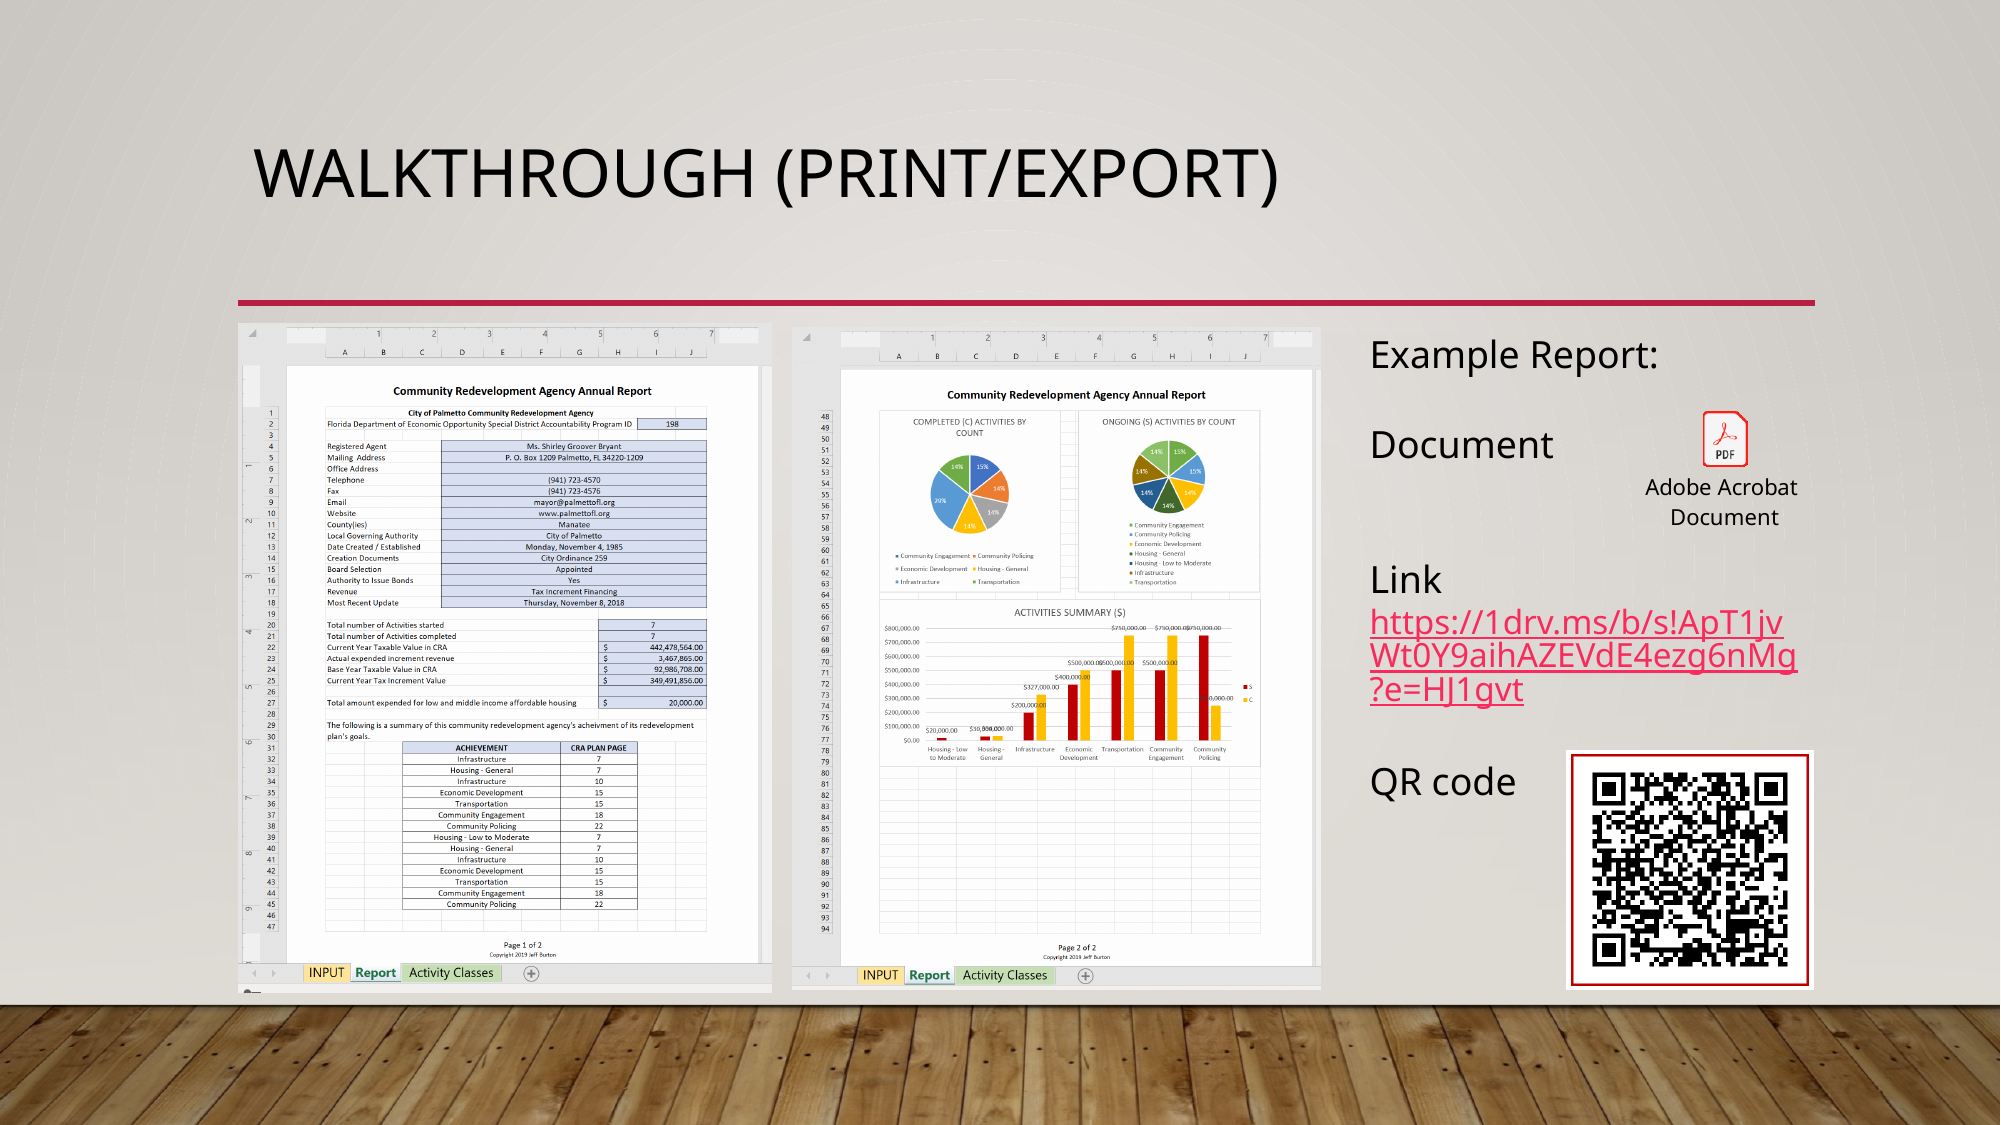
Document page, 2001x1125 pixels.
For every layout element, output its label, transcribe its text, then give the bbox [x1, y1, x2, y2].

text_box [1635, 409, 1814, 563]
text_box Example Report: Document Link https://1drv.ms/b/s!ApT1jvWt0Y9aihAZEVdE4ezg6nMg?e=HJ1gvt QR code [1354, 323, 1814, 744]
picture [1566, 750, 1814, 990]
picture [237, 323, 773, 994]
title WALKTHROUGH (print/export) [238, 131, 1814, 305]
picture [792, 326, 1321, 990]
picture [0, 1005, 2000, 1125]
